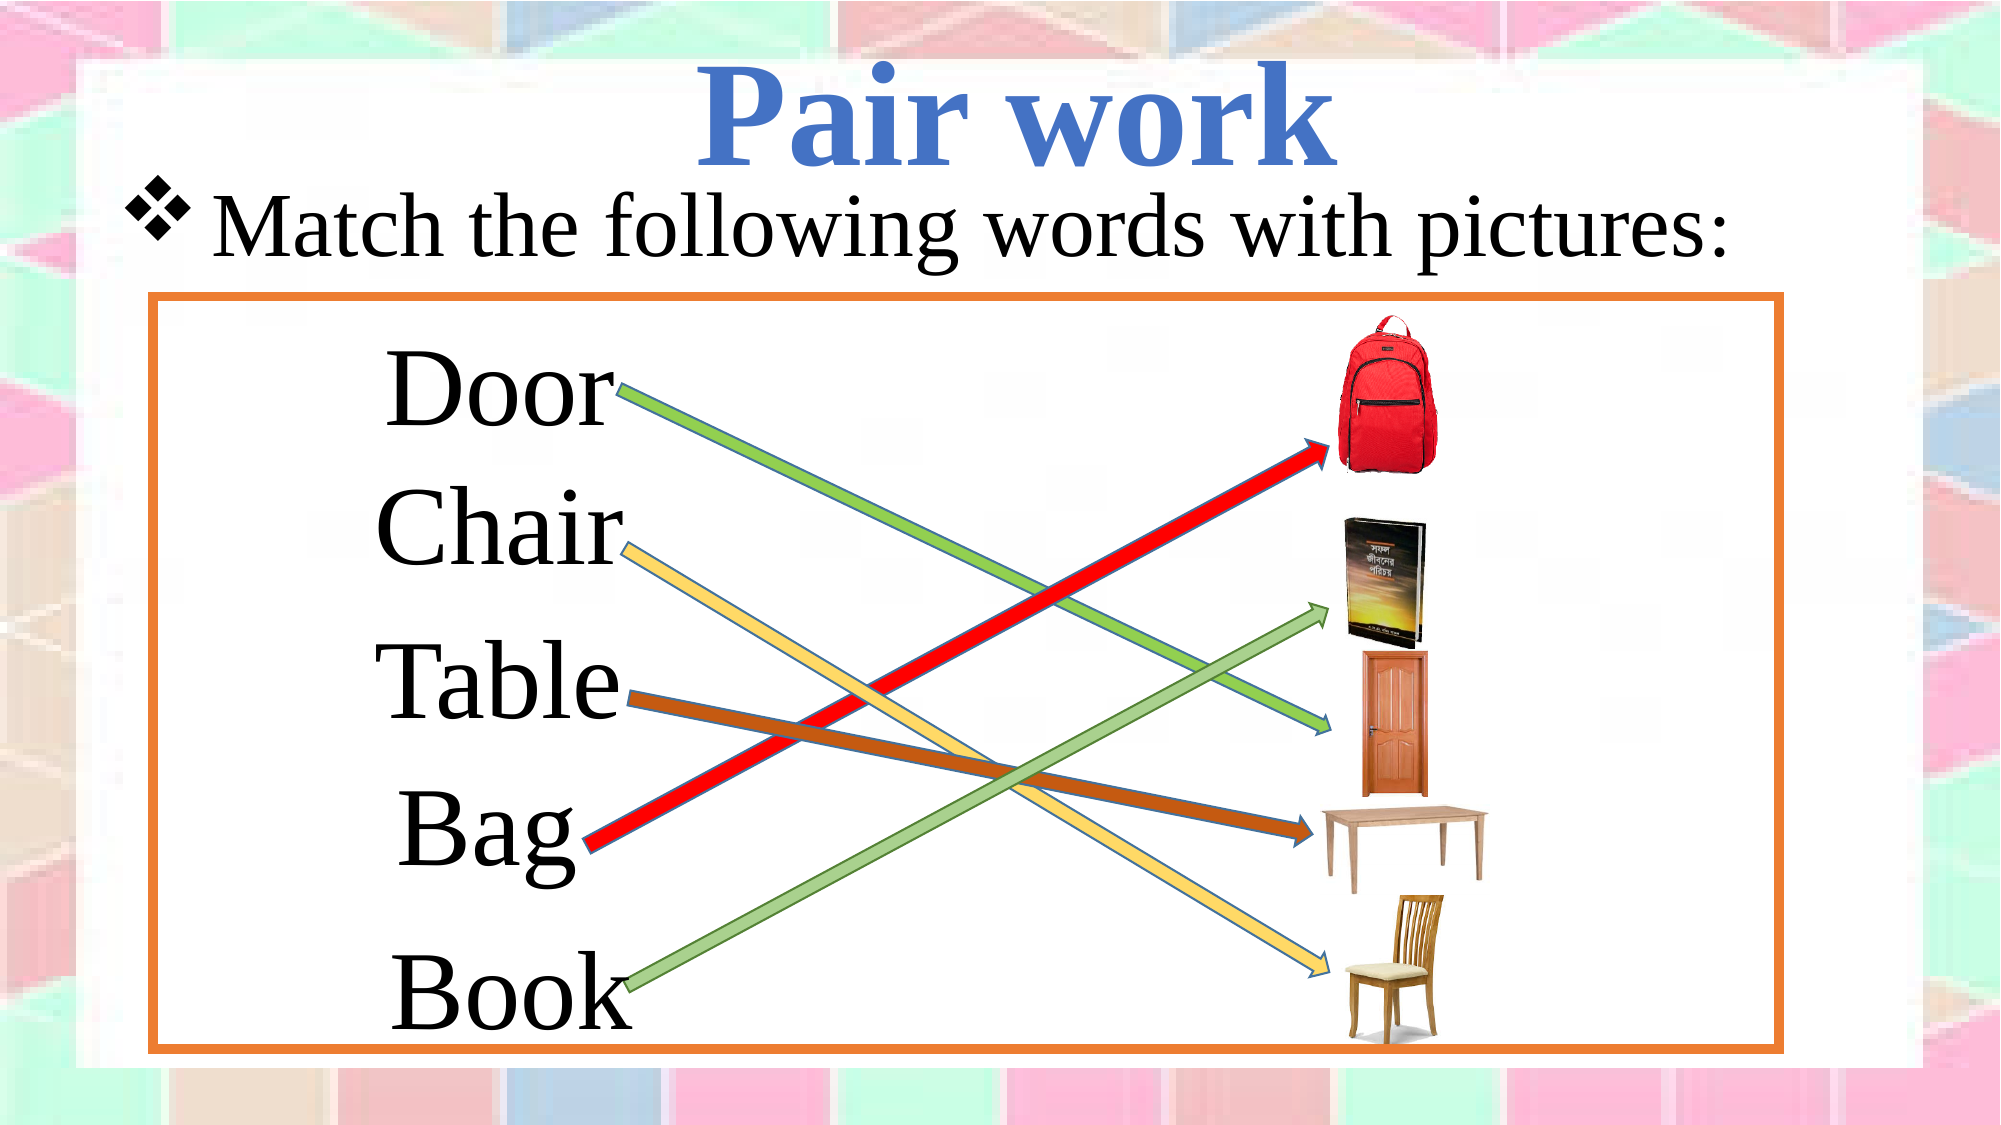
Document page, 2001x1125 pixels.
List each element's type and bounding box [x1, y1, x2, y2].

text_box [359, 305, 706, 1062]
picture [0, 1, 2000, 1125]
text_box [1320, 309, 1490, 1053]
